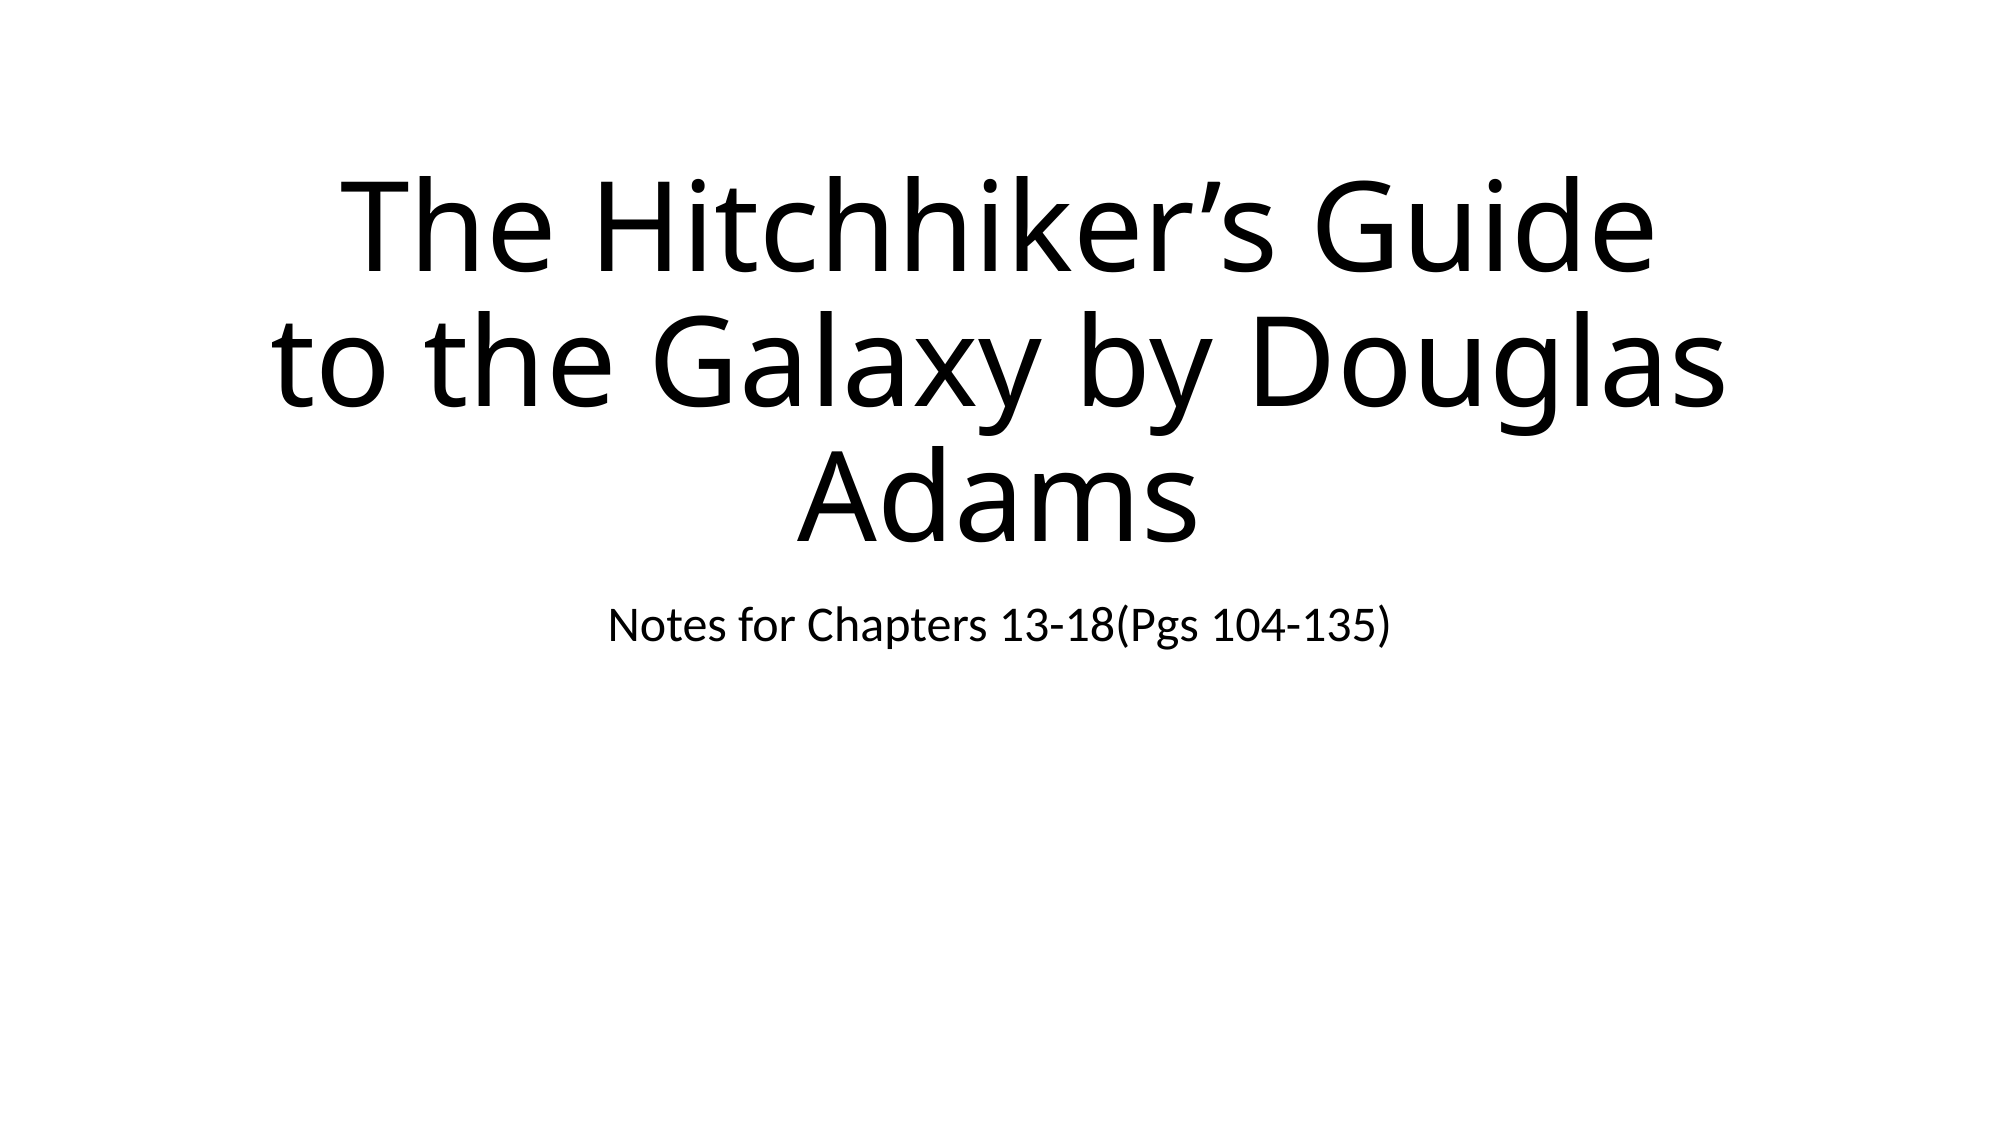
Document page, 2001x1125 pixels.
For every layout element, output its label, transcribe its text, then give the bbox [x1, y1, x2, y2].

subtitle Notes for Chapters 13-18(Pgs 104-135) [249, 590, 1750, 863]
title The Hitchhiker’s Guide to the Galaxy by Douglas Adams [249, 184, 1750, 576]
